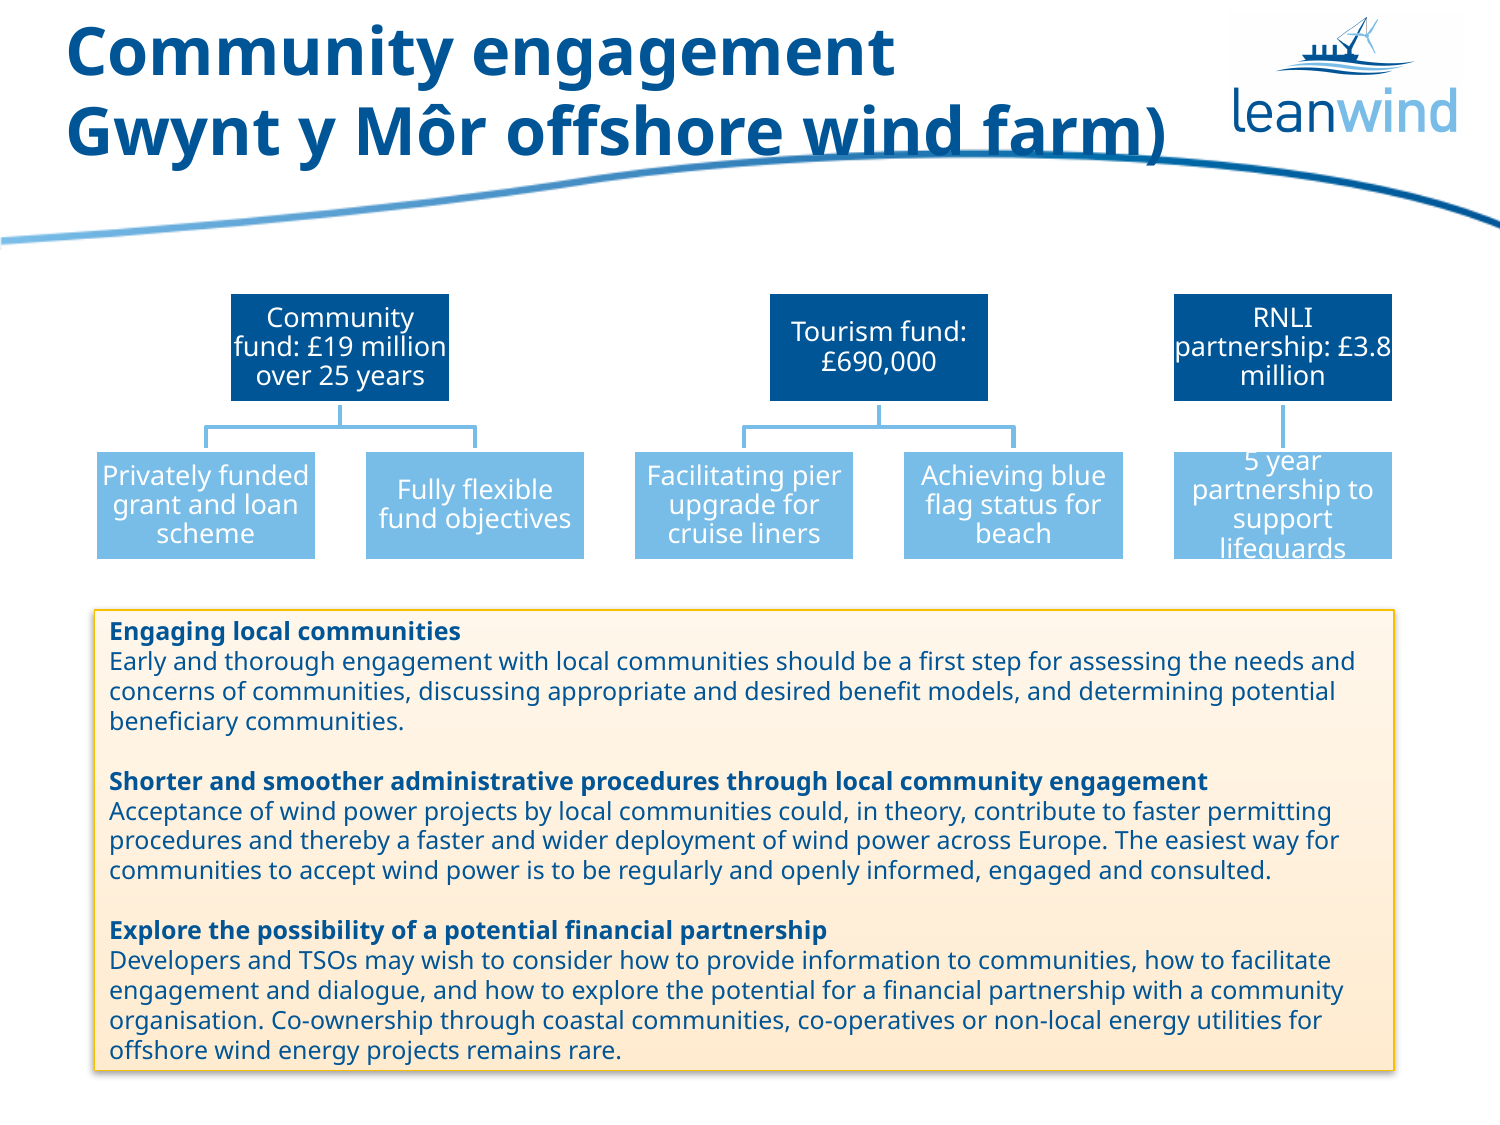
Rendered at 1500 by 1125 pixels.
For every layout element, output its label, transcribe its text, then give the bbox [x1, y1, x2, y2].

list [94, 207, 1395, 646]
text_box Engaging local communities Early and thorough engagement with local communities should be a first step for assessing the needs and concerns of communities, discussing appropriate and desired benefit models, and determining potential beneficiary communities. Shorter and smoother administrative procedures through local community engagement Acceptance of wind power projects by local communities could, in theory, contribute to faster permitting procedures and thereby a faster and wider deployment of wind power across Europe. The easiest way for communities to accept wind power is to be regularly and openly informed, engaged and consulted. Explore the possibility of a potential financial partnership Developers and TSOs may wish to consider how to provide information to communities, how to facilitate engagement and dialogue, and how to explore the potential for a financial partnership with a community organisation. Co-ownership through coastal communities, co-operatives or non-local energy utilities for offshore wind energy projects remains rare. [94, 653, 1395, 1071]
picture [1363, 11, 1463, 138]
title Community engagement Gwynt y Môr offshore wind farm) [50, 0, 1363, 197]
